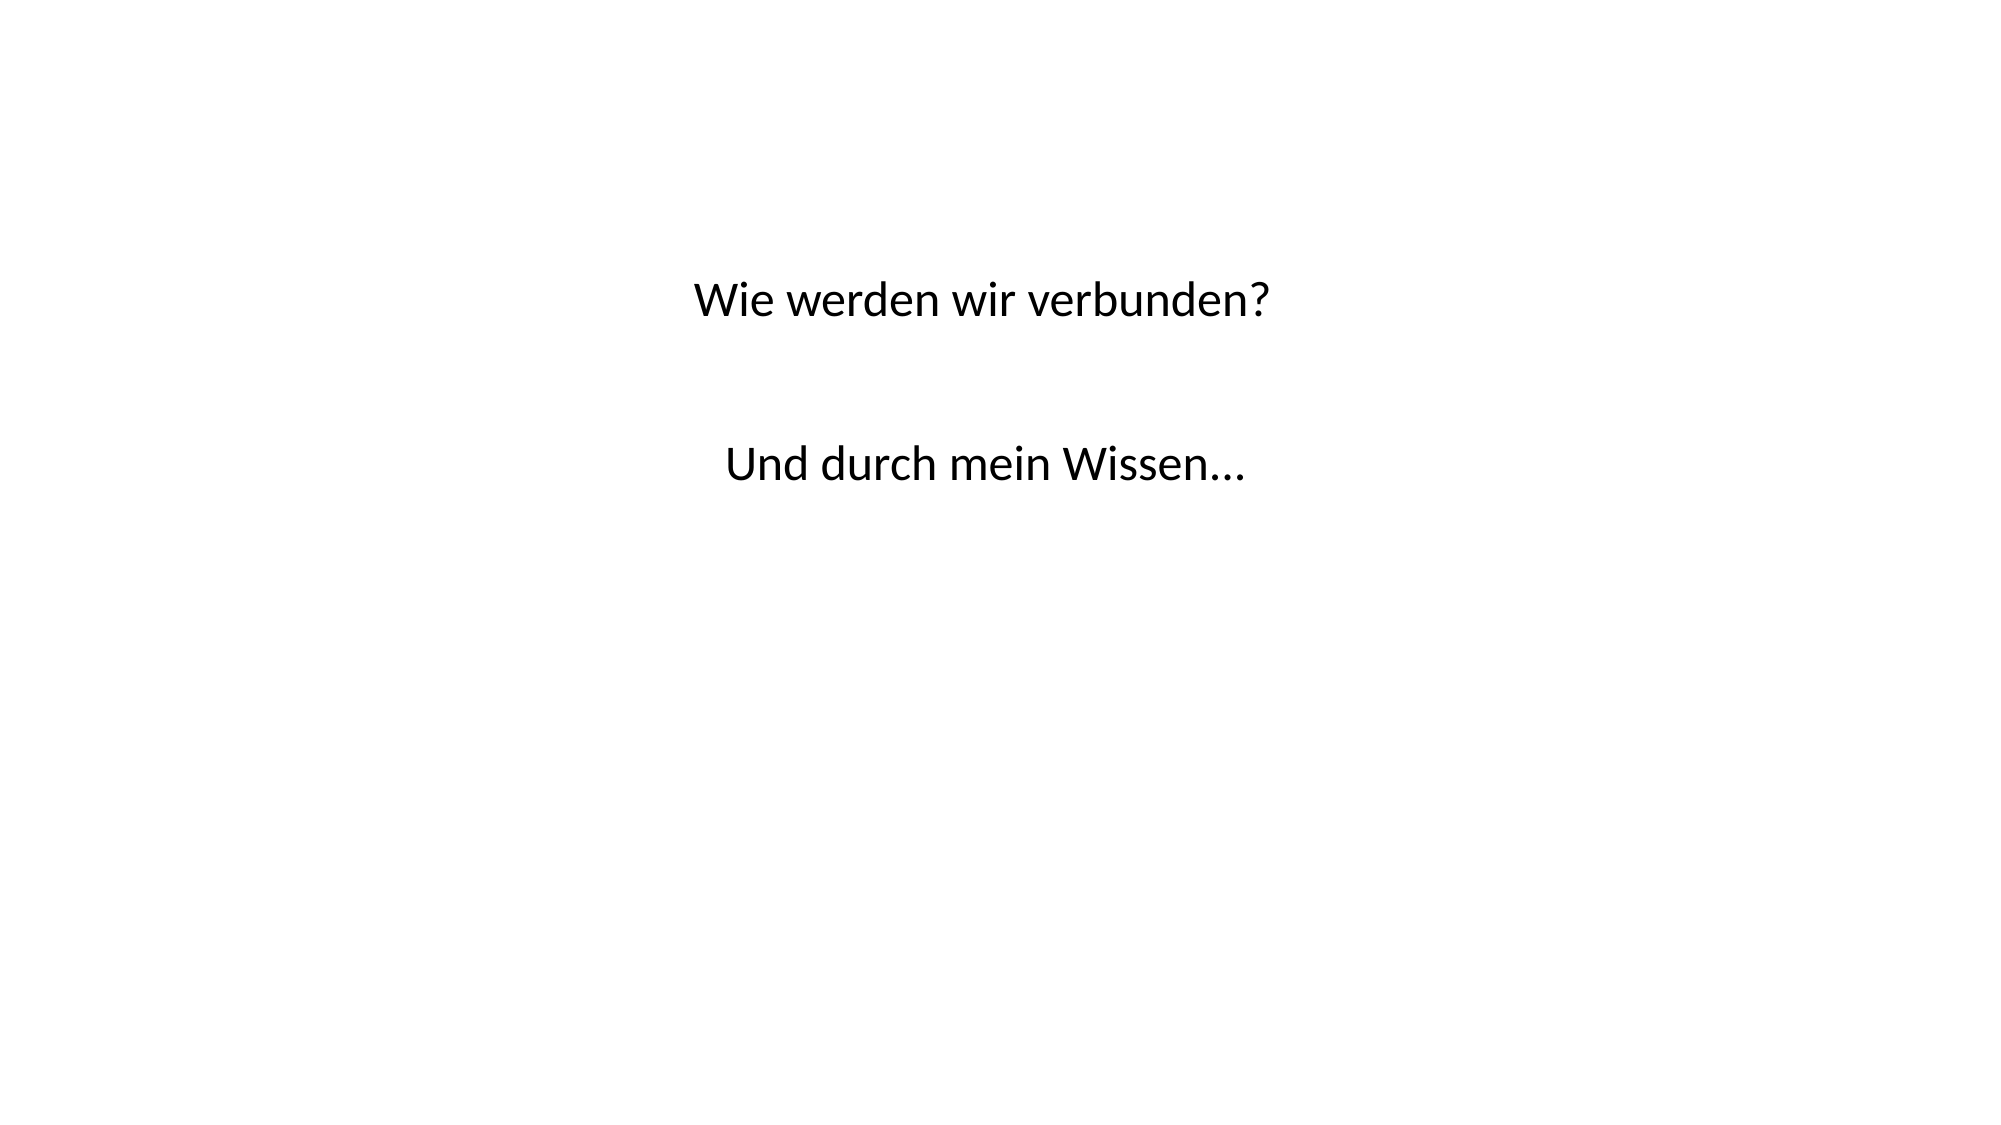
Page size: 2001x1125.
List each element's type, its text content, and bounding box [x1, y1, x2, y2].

text_box Und durch mein Wissen... [122, 423, 1850, 603]
text_box Wie werden wir verbunden? [141, 258, 1825, 379]
